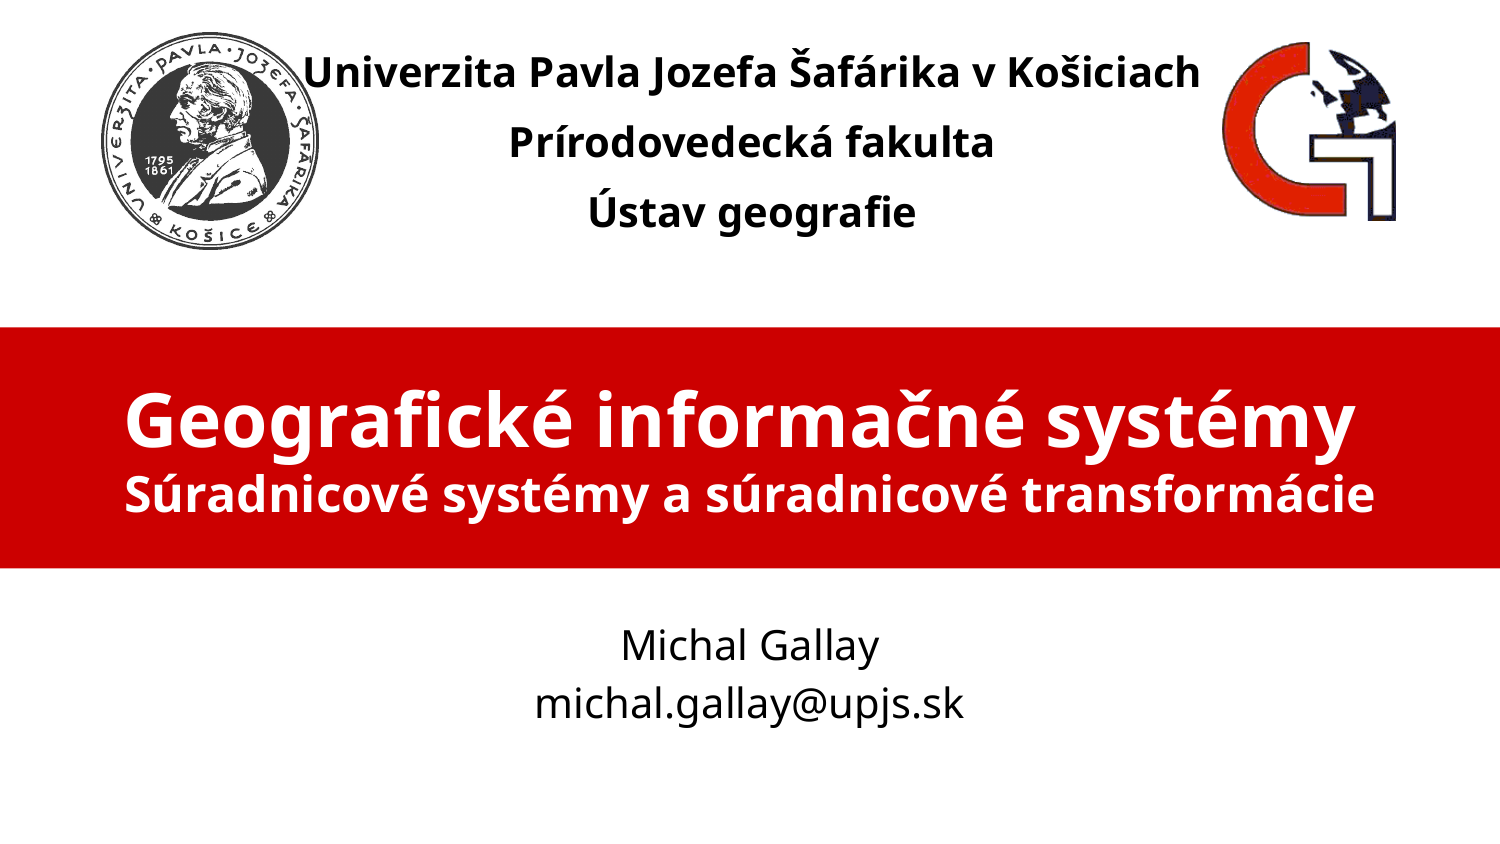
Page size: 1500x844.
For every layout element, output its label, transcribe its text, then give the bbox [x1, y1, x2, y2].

text_box Geografické informačné systémy Súradnicové systémy a súradnicové transformácie [0, 327, 1500, 569]
picture [1222, 42, 1396, 222]
text_box Michal Gallay michal.gallay@upjs.sk [224, 610, 1275, 844]
picture [101, 31, 320, 250]
text_box Univerzita Pavla Jozefa Šafárika v Košiciach Prírodovedecká fakulta Ústav geografie [41, 18, 1465, 314]
